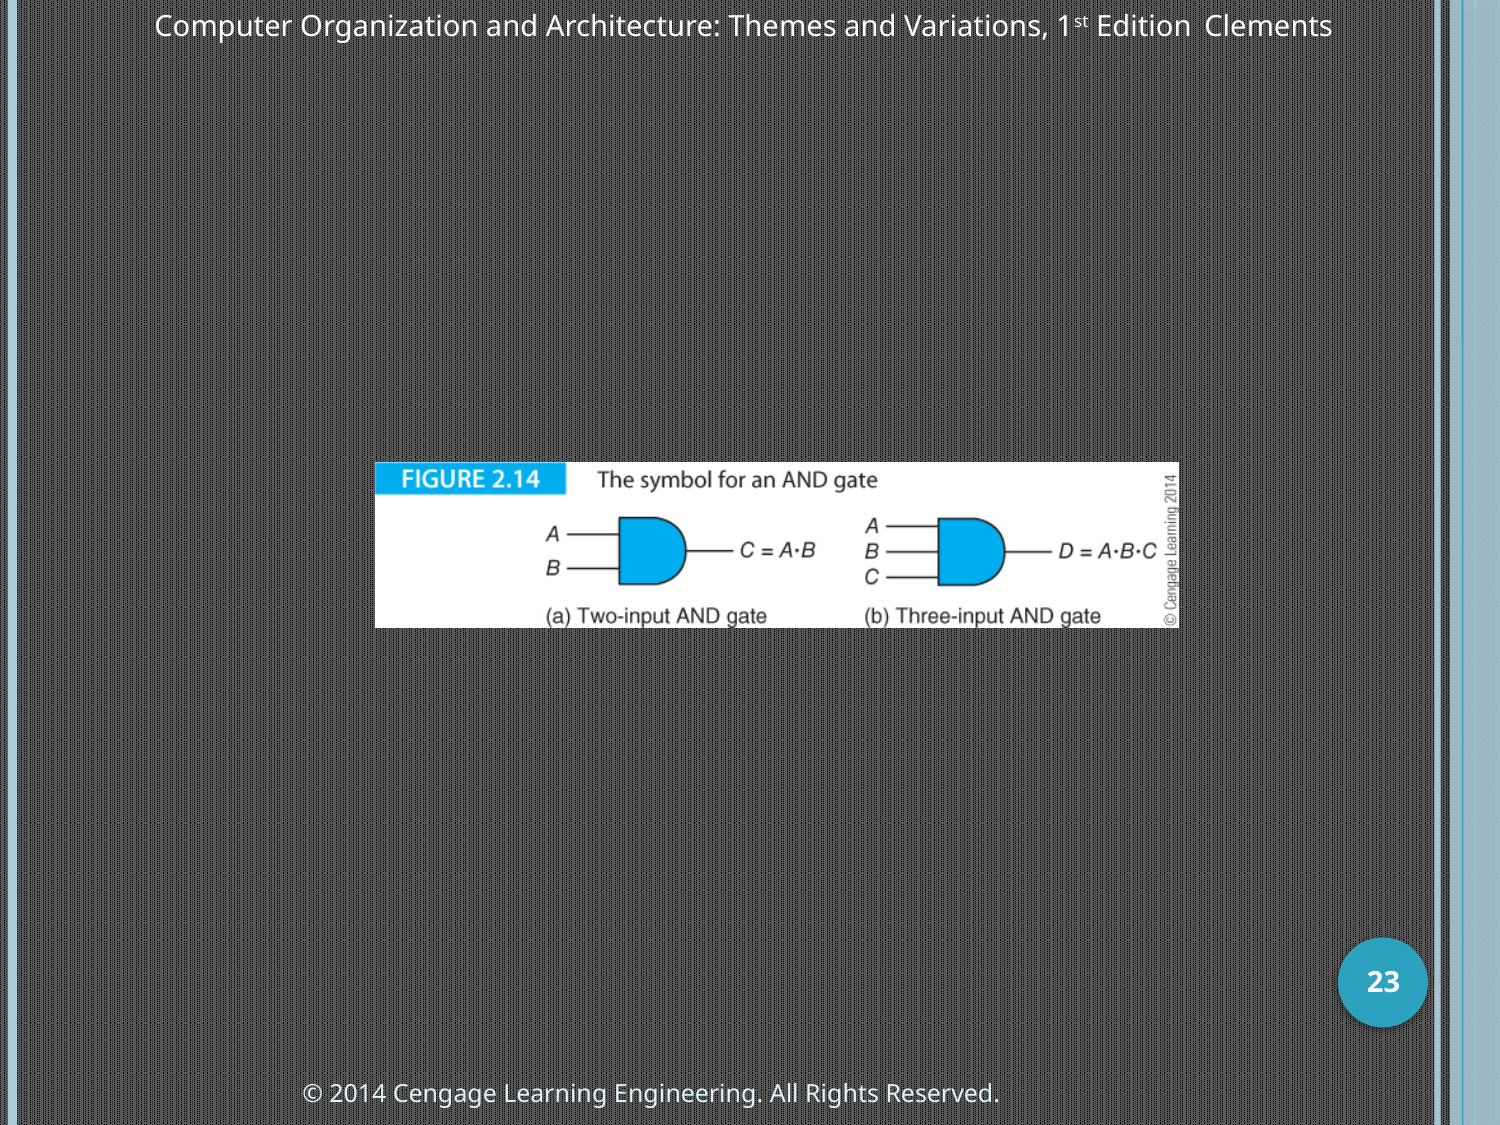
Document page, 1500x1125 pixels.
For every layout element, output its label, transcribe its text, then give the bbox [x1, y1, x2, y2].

picture [374, 461, 1179, 628]
footer © 2014 Cengage Learning Engineering. All Rights Reserved. [287, 1065, 1138, 1125]
text_box Computer Organization and Architecture: Themes and Variations, 1st Edition Clements [50, 0, 1438, 50]
slide_number 23 [1333, 940, 1434, 1027]
